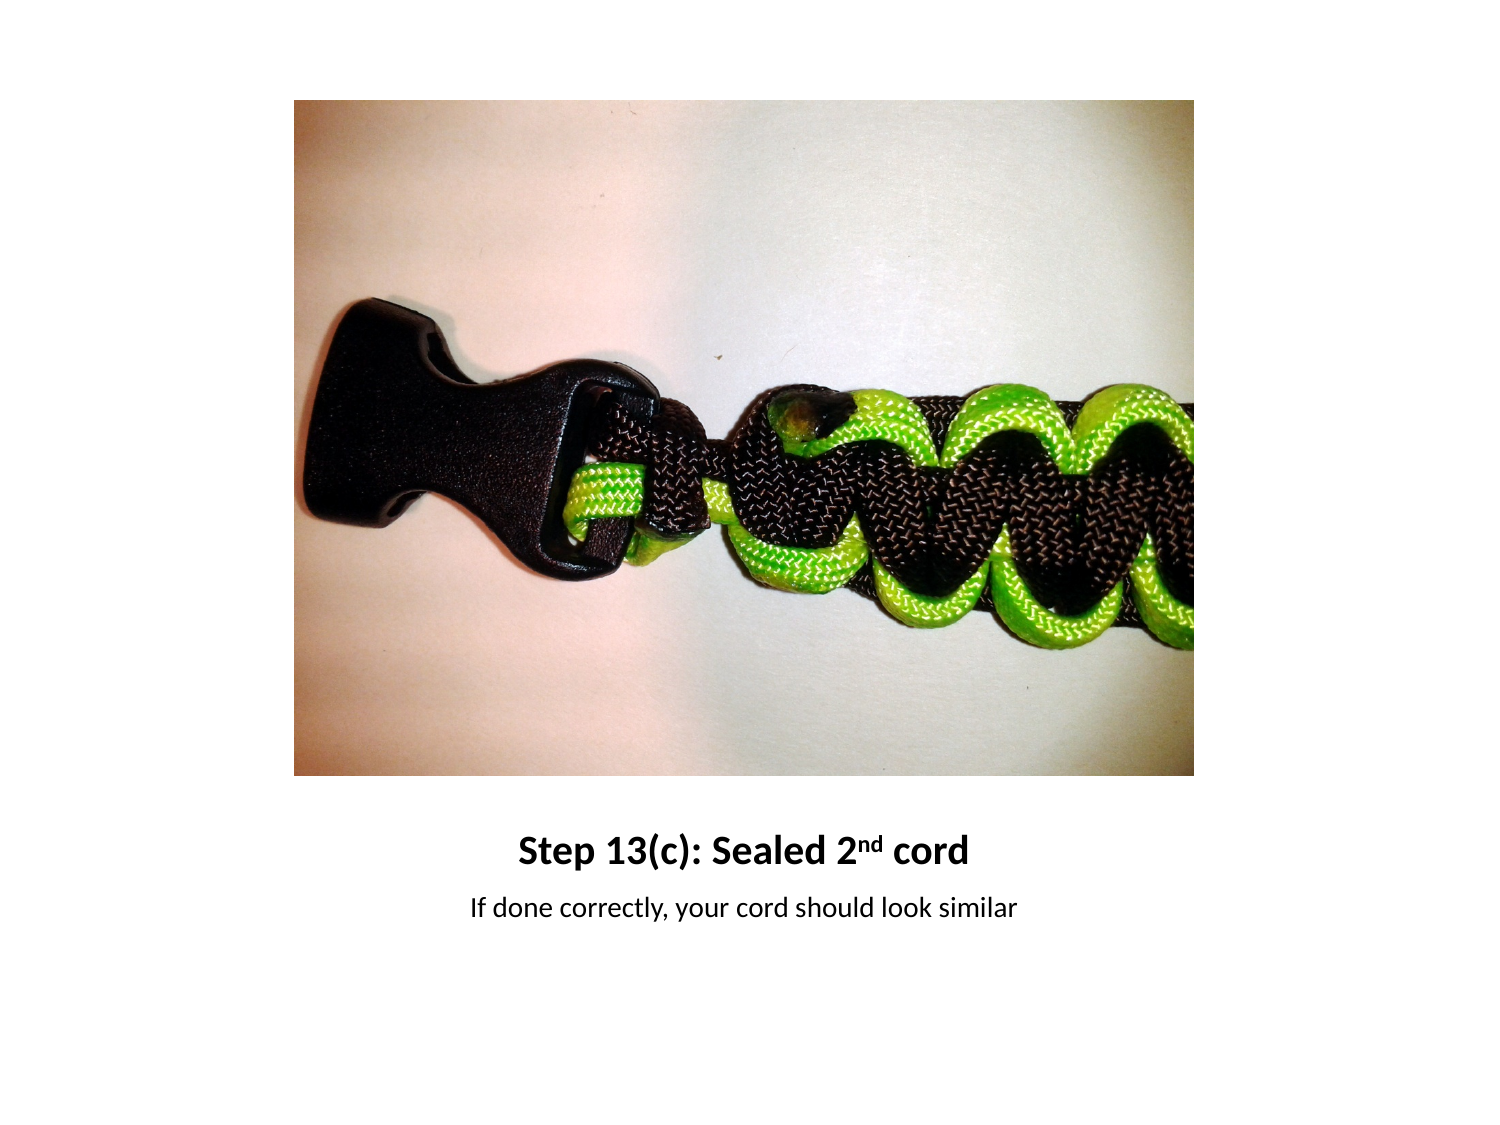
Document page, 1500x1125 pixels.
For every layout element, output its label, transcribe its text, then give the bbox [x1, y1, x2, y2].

title Step 13(c): Sealed 2nd cord [294, 787, 1194, 880]
picture [293, 100, 1195, 776]
list If done correctly, your cord should look similar [294, 880, 1194, 1013]
